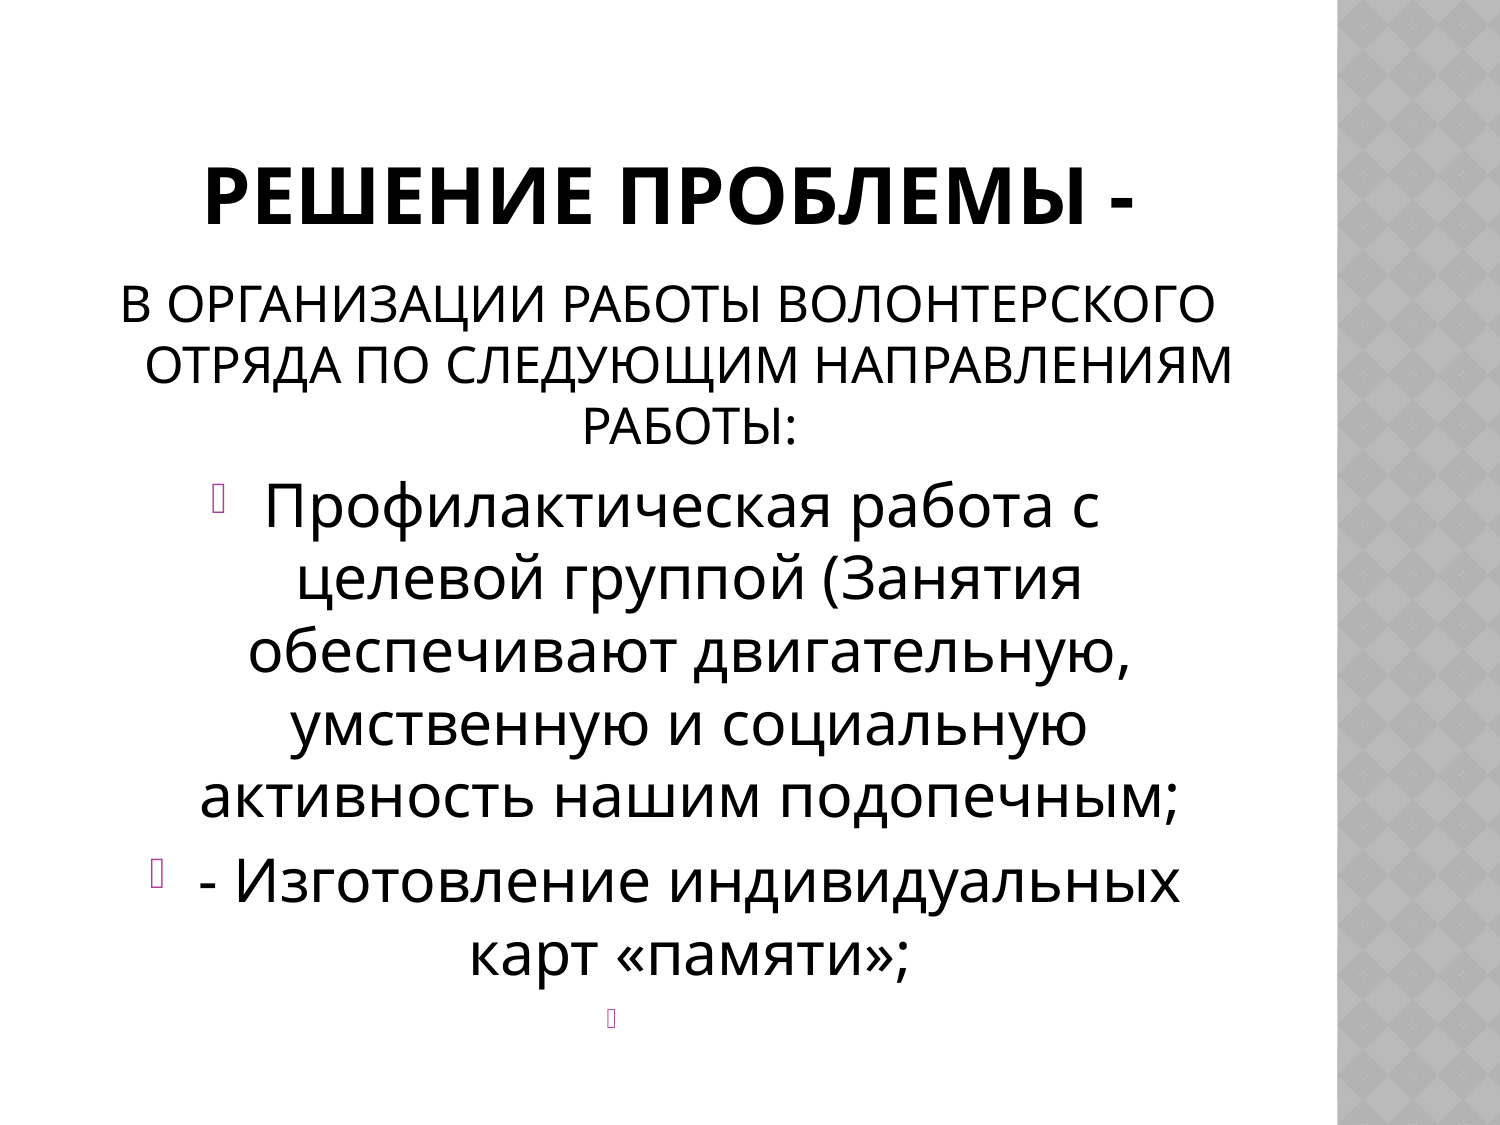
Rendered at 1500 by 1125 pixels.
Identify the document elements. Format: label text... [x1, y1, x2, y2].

title Решение проблемы - [75, 52, 1263, 240]
list В ОРГАНИЗАЦИИ РАБОТЫ ВОЛОНТЕРСКОГО ОТРЯДА ПО СЛЕДУЮЩИМ НАПРАВЛЕНИЯМ РАБОТЫ: Профилактическая работа с целевой группой (Занятия обеспечивают двигательную, умственную и социальную активность нашим подопечным; - Изготовление индивидуальных карт «памяти»; [75, 264, 1263, 1059]
